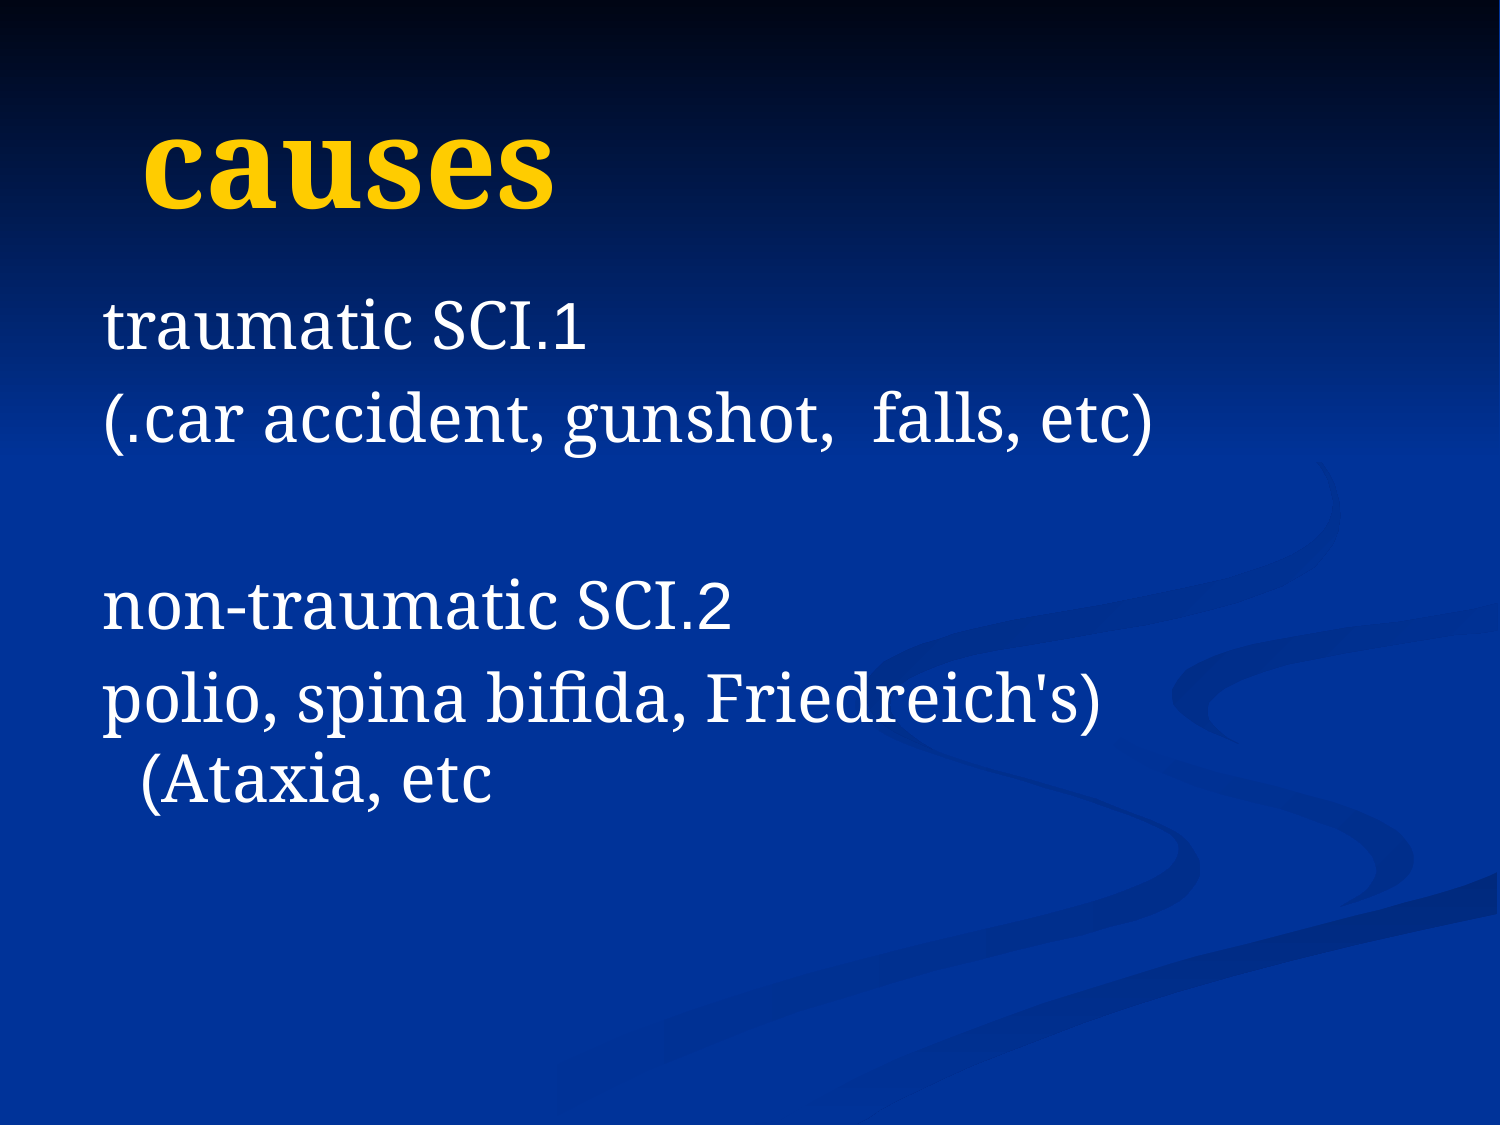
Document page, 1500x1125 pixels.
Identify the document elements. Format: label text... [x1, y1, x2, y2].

subtitle 1.traumatic SCI (car accident, gunshot, falls, etc.) 2.non-traumatic SCI (polio, spina bifida, Friedreich's Ataxia, etc) [87, 274, 1276, 1001]
title causes [124, 37, 1401, 279]
